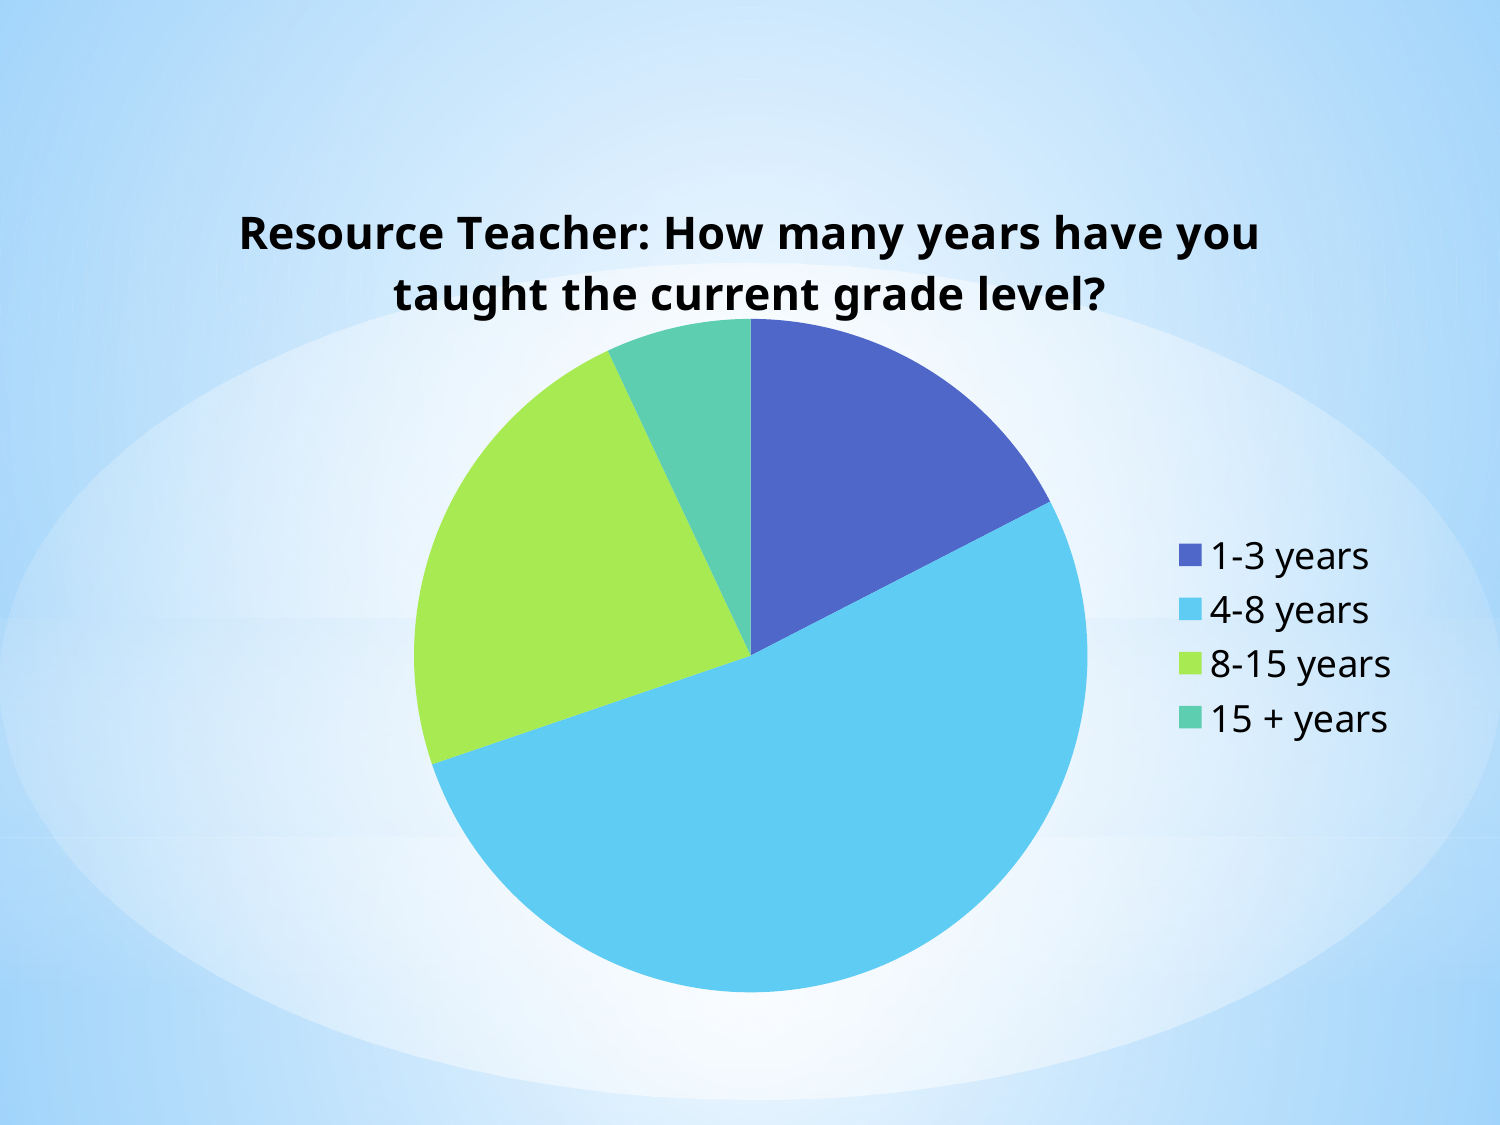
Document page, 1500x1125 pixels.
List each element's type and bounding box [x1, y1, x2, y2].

chart [0, 162, 1500, 1031]
